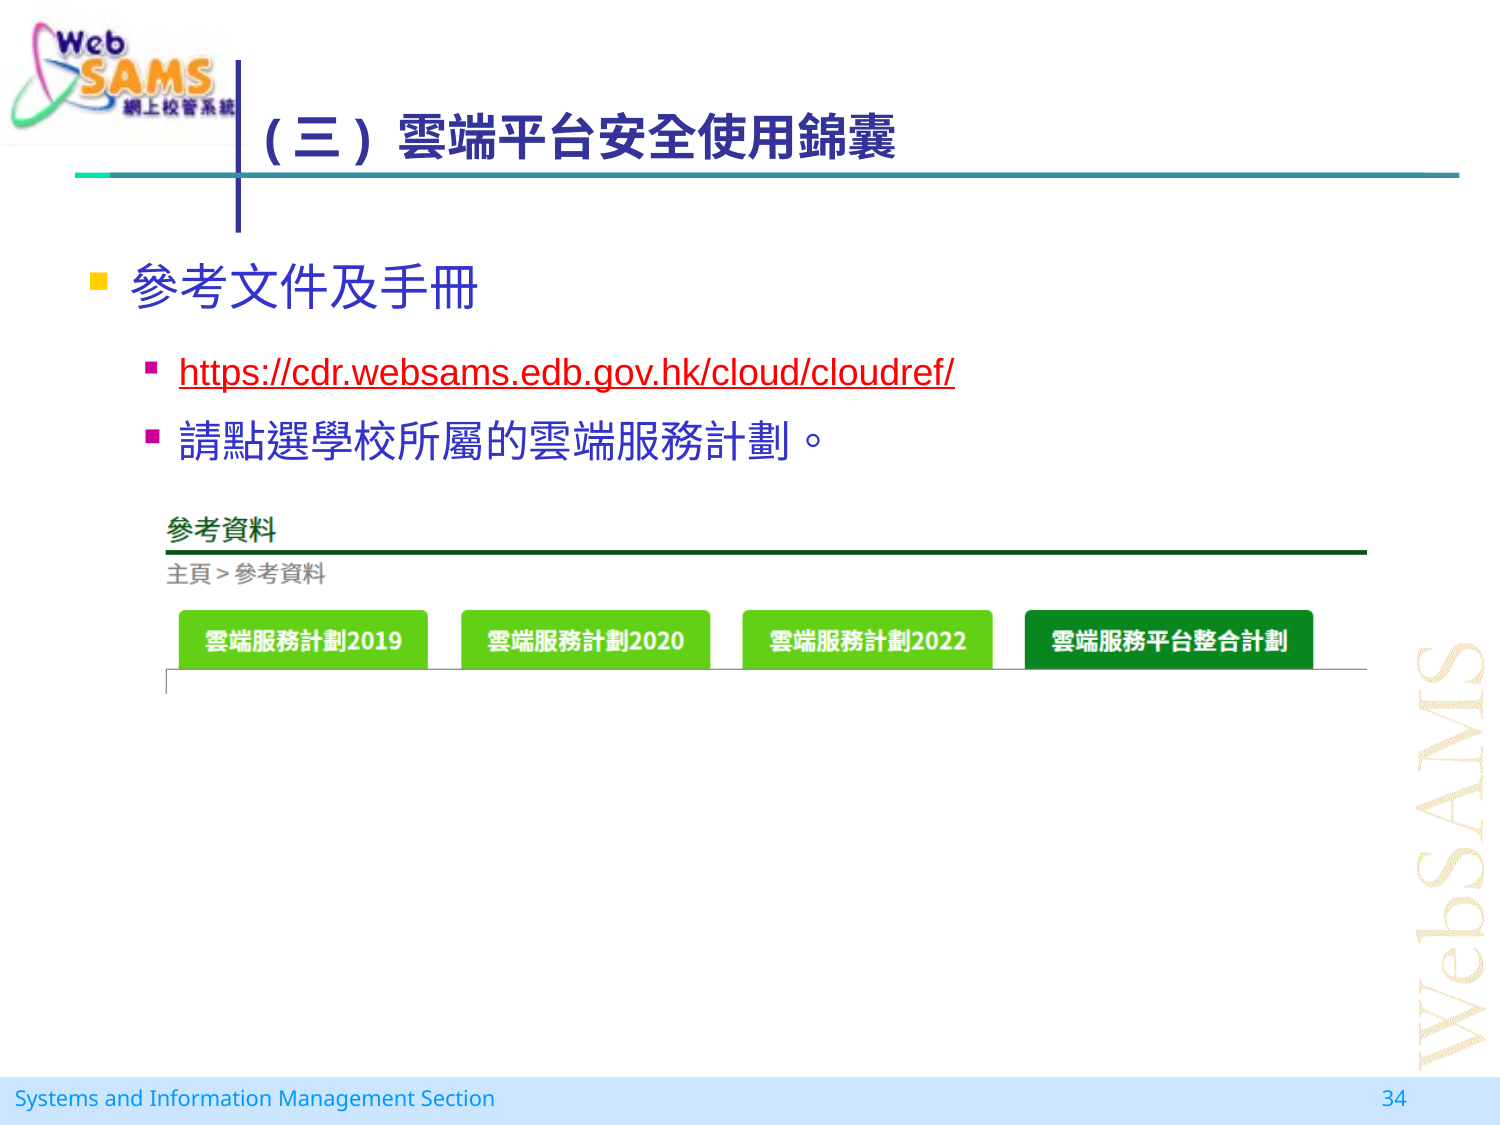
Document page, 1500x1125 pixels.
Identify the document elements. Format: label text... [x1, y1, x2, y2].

picture [141, 495, 1367, 694]
title (三) 雲端平台安全使用錦囊 [249, 47, 1425, 173]
picture [1391, 635, 1500, 1073]
picture [0, 1, 250, 146]
list 參考文件及手冊 https://cdr.websams.edb.gov.hk/cloud/cloudref/ 請點選學校所屬的雲端服務計劃。 [72, 247, 1475, 1004]
